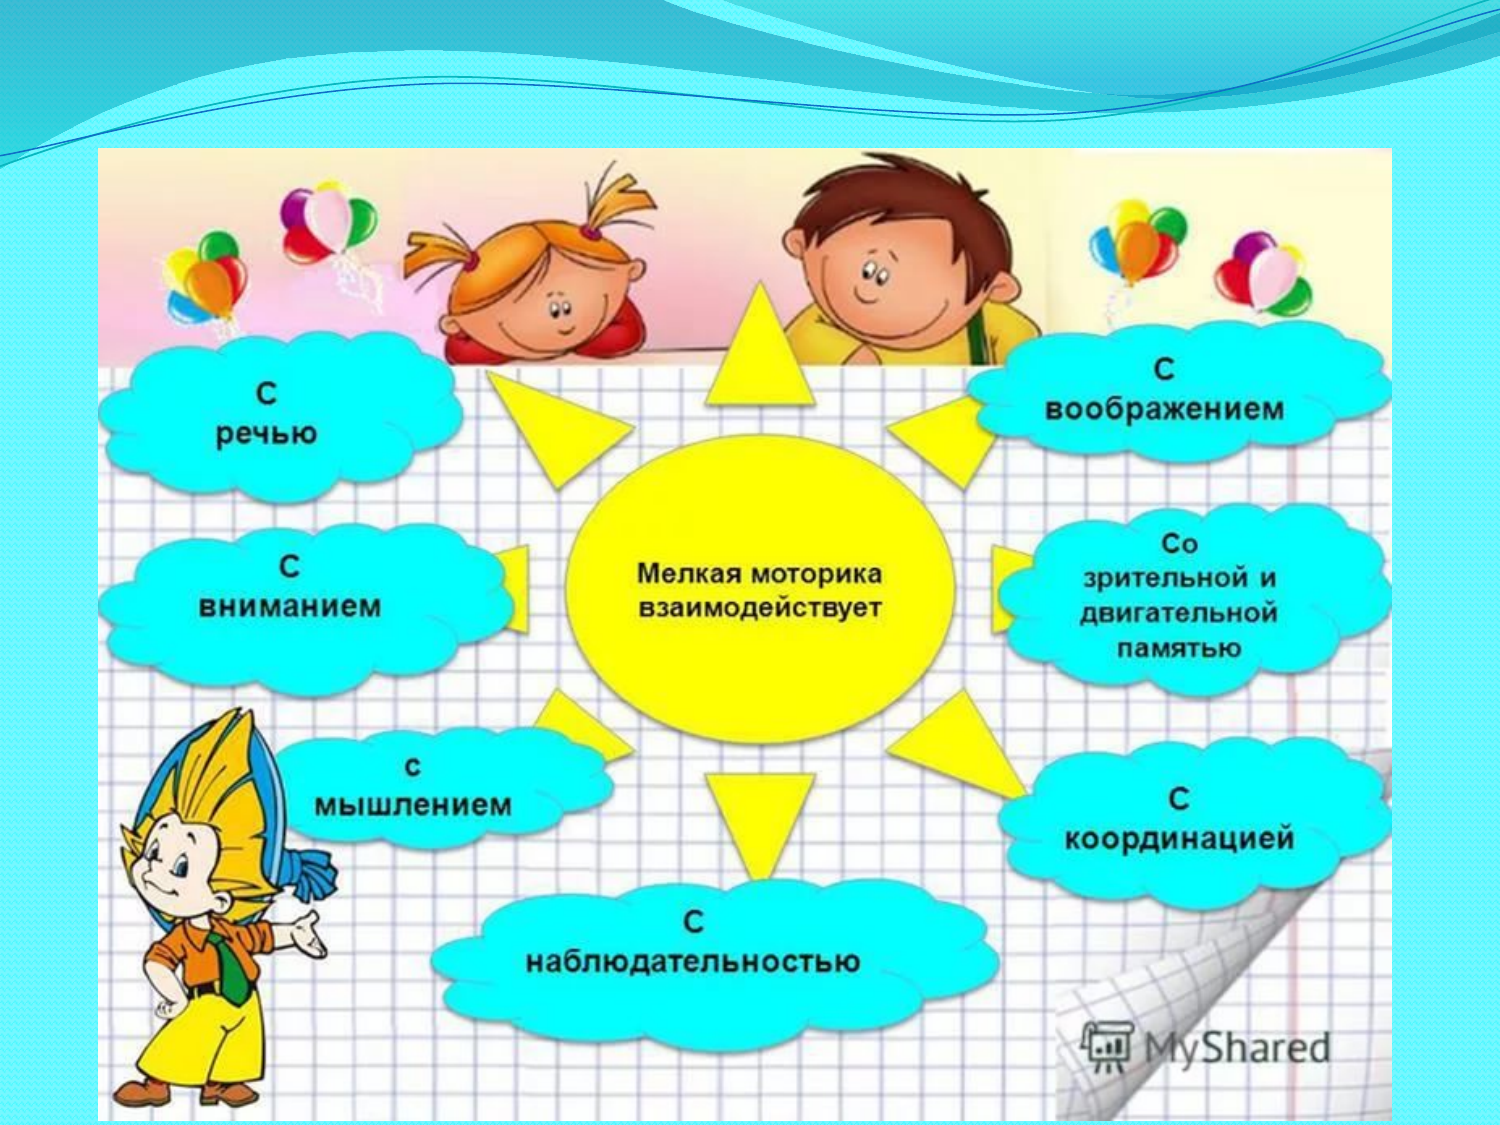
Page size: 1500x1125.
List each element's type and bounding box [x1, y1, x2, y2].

picture [97, 148, 1392, 1122]
